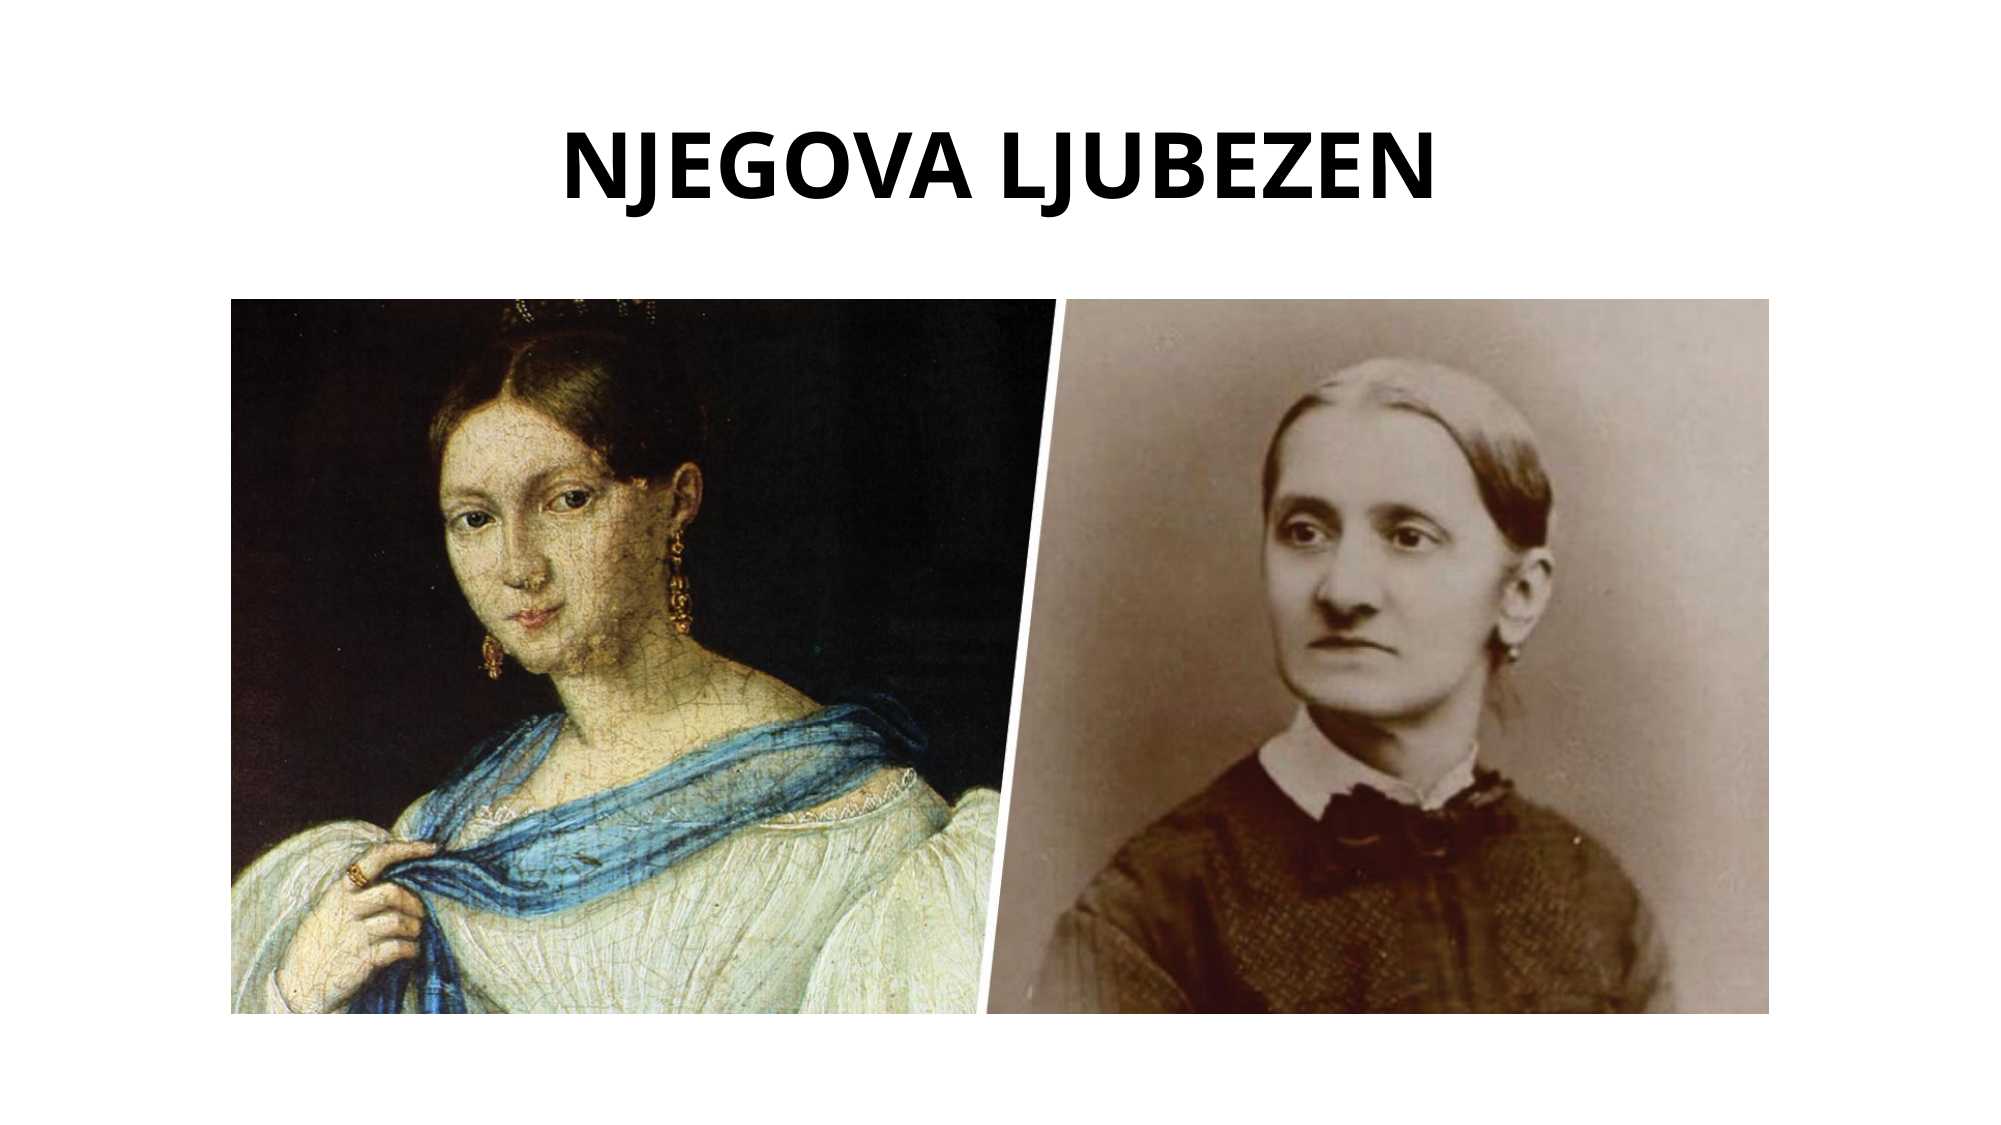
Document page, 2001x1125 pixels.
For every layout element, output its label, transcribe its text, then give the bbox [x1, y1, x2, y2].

title NJEGOVA LJUBEZEN [137, 59, 1863, 278]
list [231, 299, 1769, 1014]
